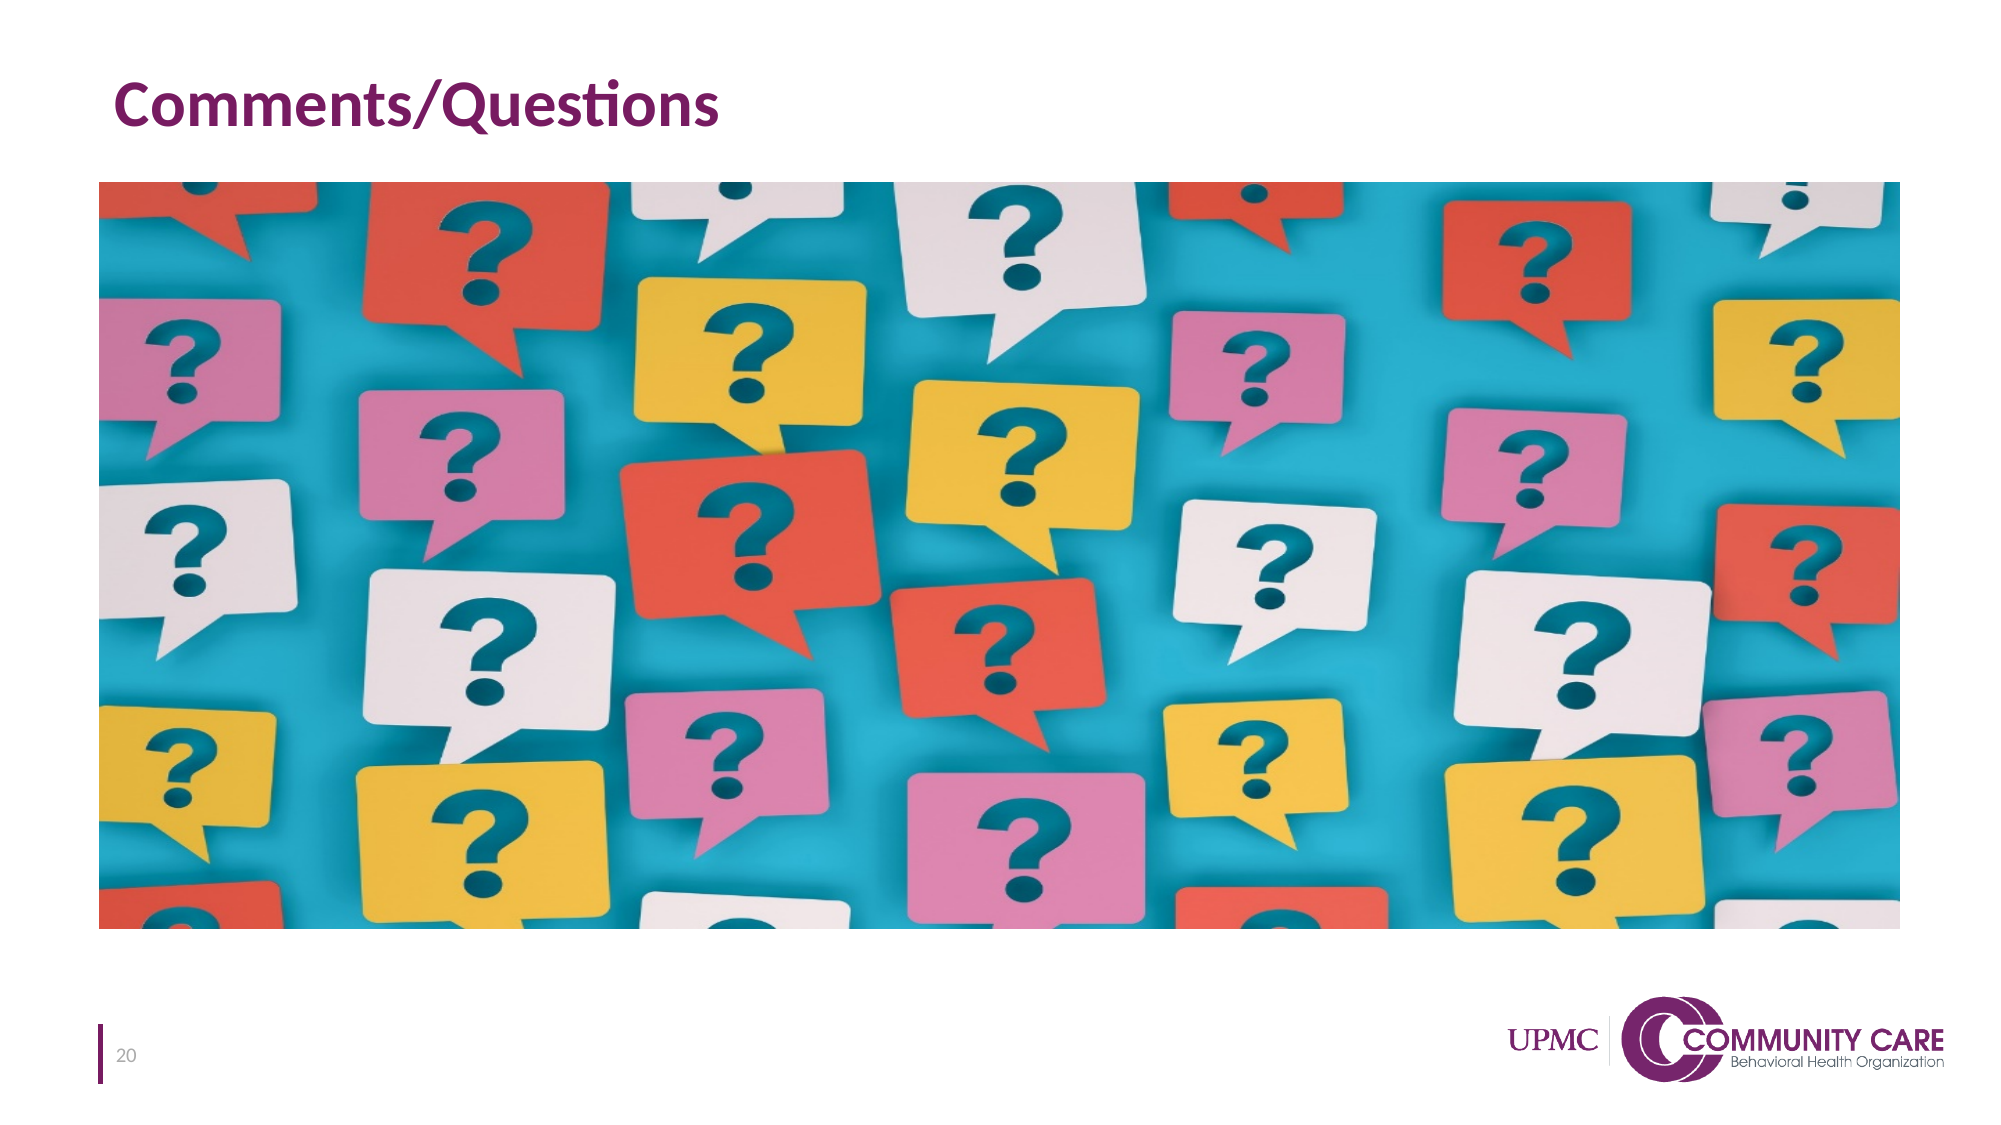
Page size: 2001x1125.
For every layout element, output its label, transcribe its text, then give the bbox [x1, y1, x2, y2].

slide_number 20 [100, 1023, 193, 1084]
title Comments/Questions [99, 22, 1900, 178]
picture [1507, 994, 1944, 1084]
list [99, 182, 1901, 929]
